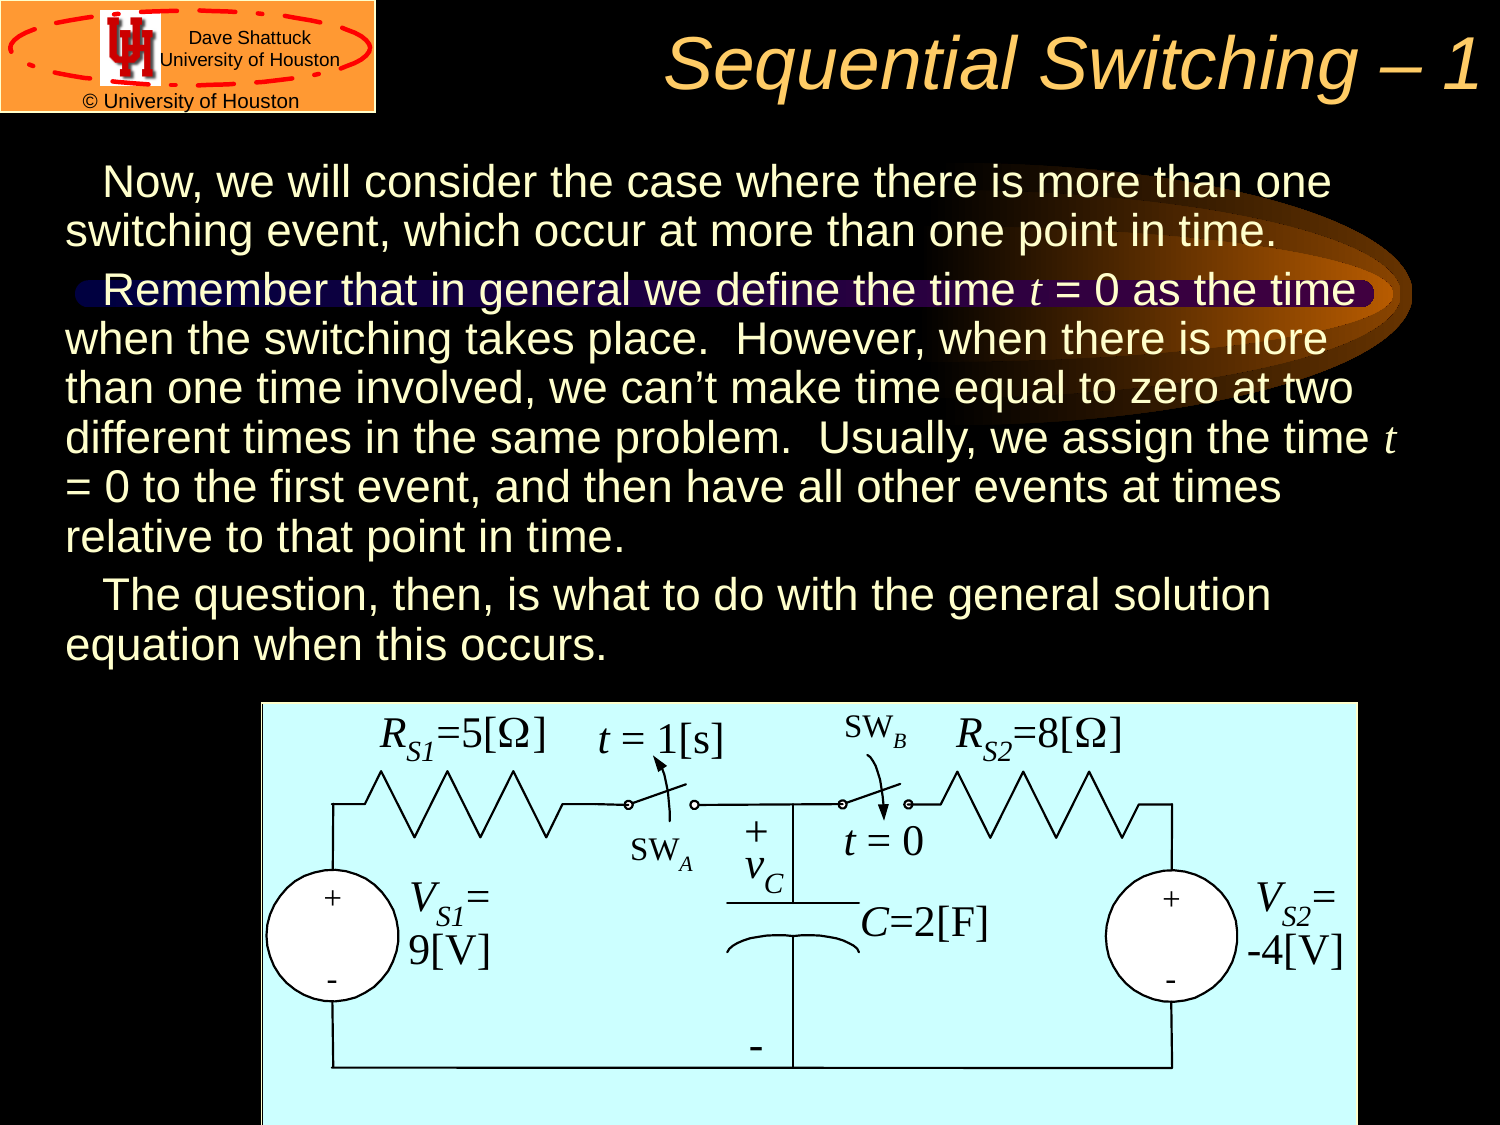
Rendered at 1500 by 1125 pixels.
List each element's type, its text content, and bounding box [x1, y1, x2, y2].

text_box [262, 703, 1357, 1125]
title Sequential Switching – 1 [225, 0, 1500, 113]
list Now, we will consider the case where there is more than one switching event, which occur at more than one point in time. Remember that in general we define the time t = 0 as the time when the switching takes place. However, when there is more than one time involved, we can’t make time equal to zero at two different times in the same problem. Usually, we assign the time t = 0 to the first event, and then have all other events at times relative to that point in time. The question, then, is what to do with the general solution equation when this occurs. [50, 149, 1413, 638]
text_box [0, 0, 151, 33]
